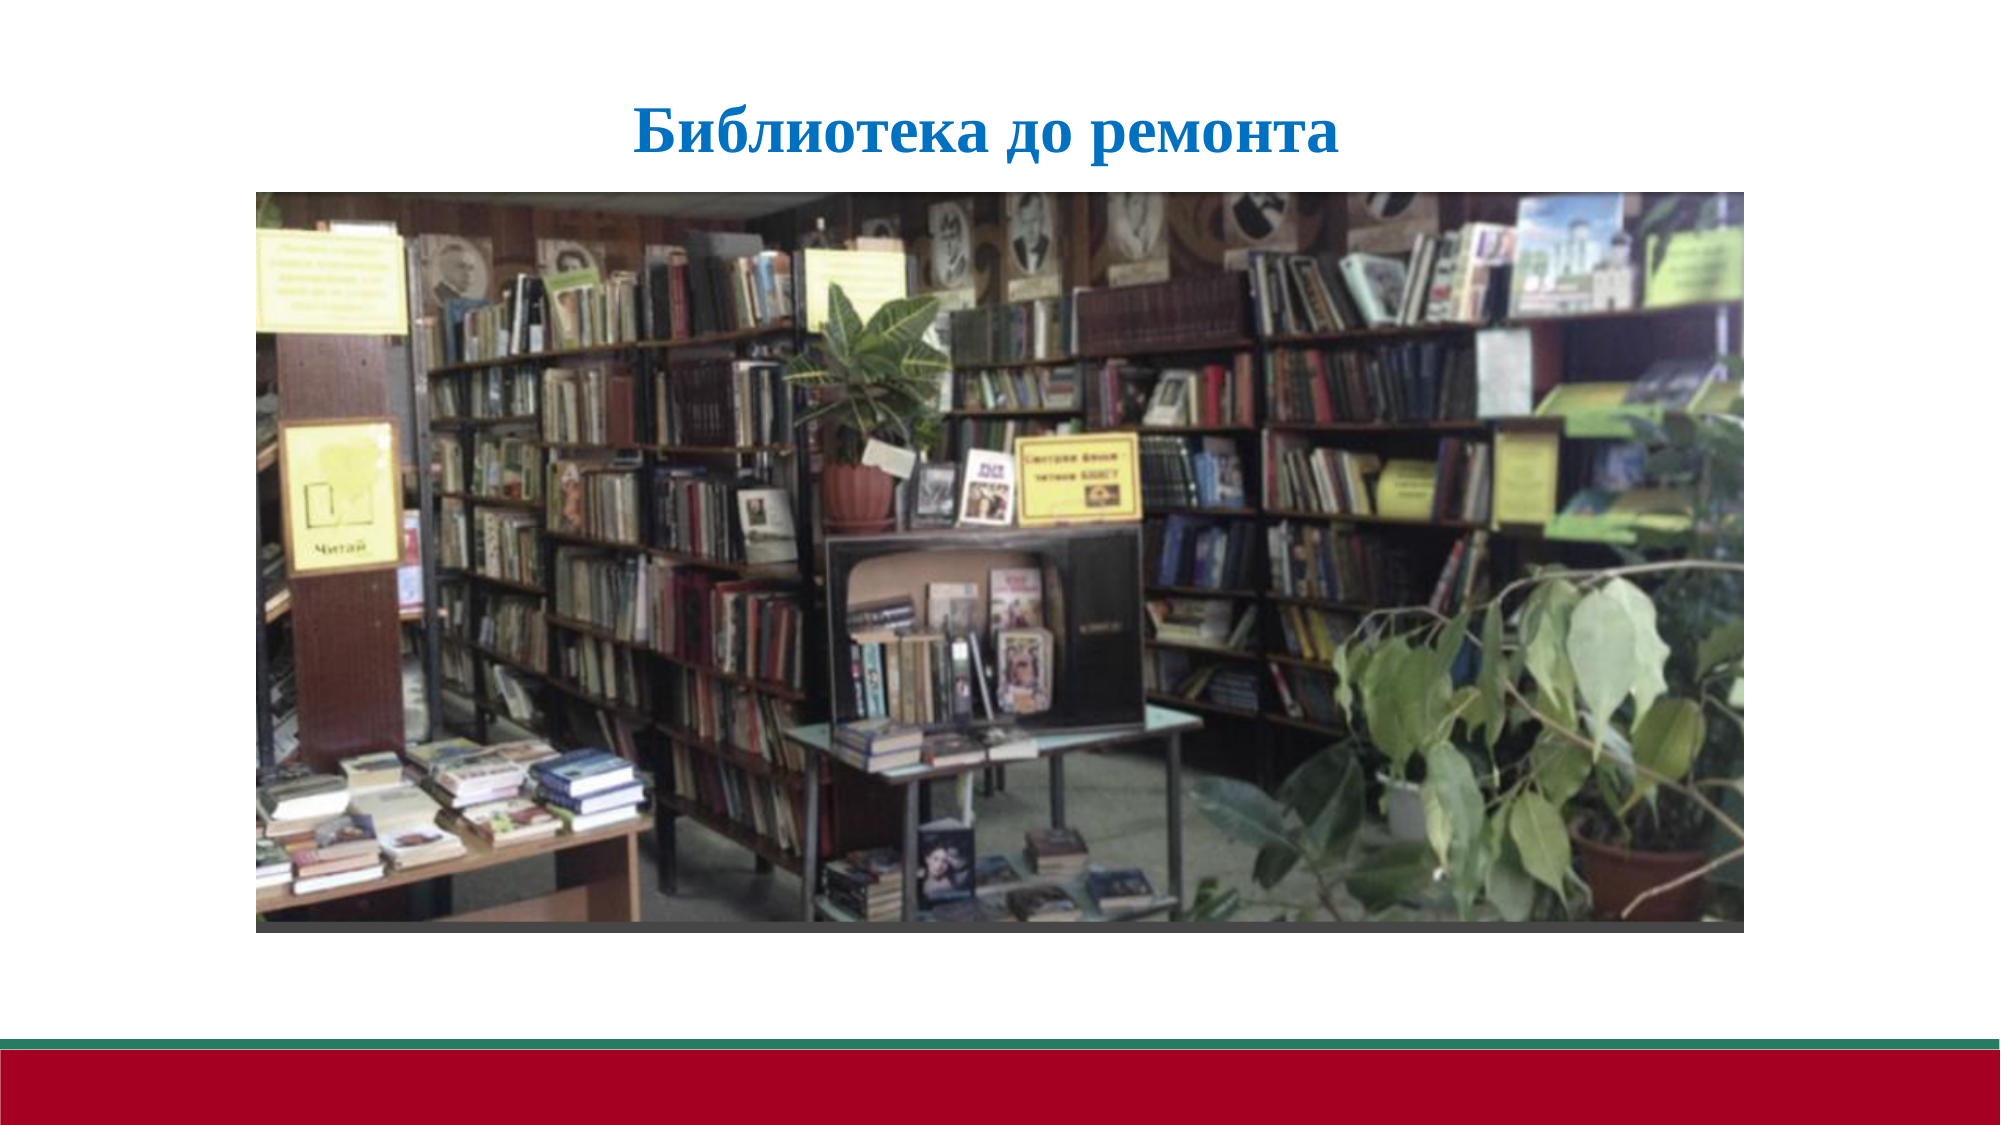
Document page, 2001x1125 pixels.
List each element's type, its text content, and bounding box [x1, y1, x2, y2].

picture [256, 191, 1744, 934]
text_box Библиотека до ремонта [437, 66, 1554, 173]
